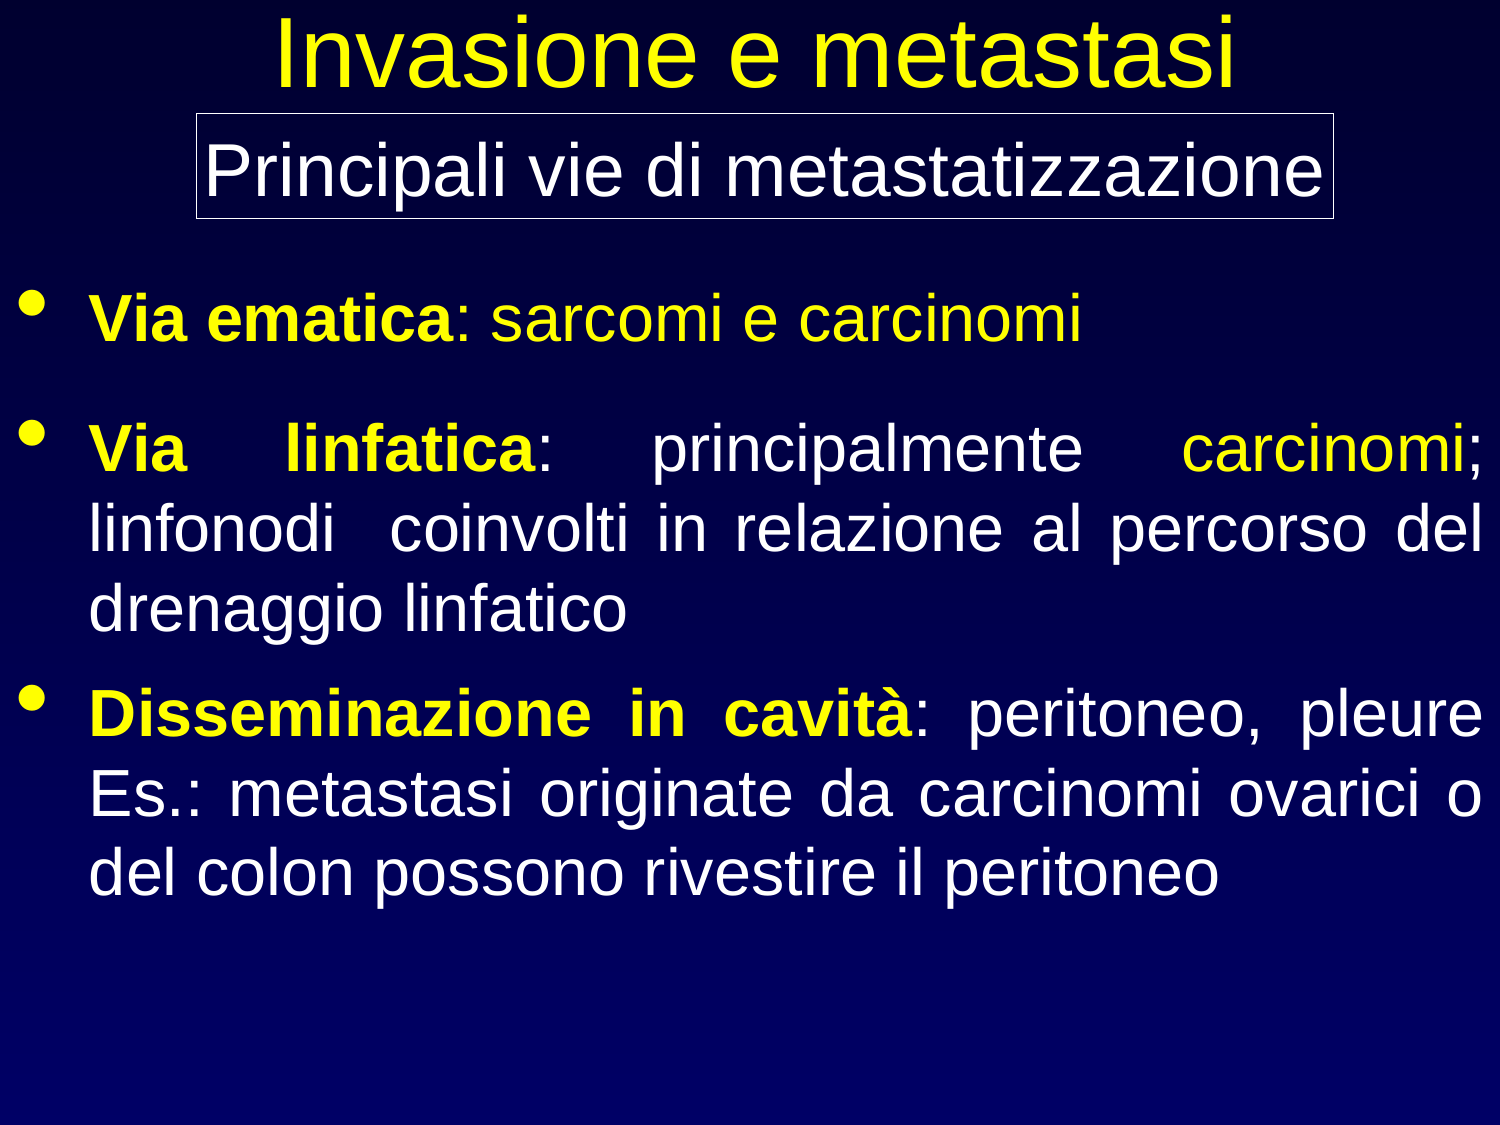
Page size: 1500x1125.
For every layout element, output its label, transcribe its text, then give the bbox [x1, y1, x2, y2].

text_box Principali vie di metastatizzazione [196, 113, 1334, 219]
text_box Via ematica: sarcomi e carcinomi Via linfatica: principalmente carcinomi; linfonodi coinvolti in relazione al percorso del drenaggio linfatico Disseminazione in cavità: peritoneo, pleure Es.: metastasi originate da carcinomi ovarici o del colon possono rivestire il peritoneo [7, 267, 1493, 917]
text_box Invasione e metastasi [48, 0, 1463, 116]
